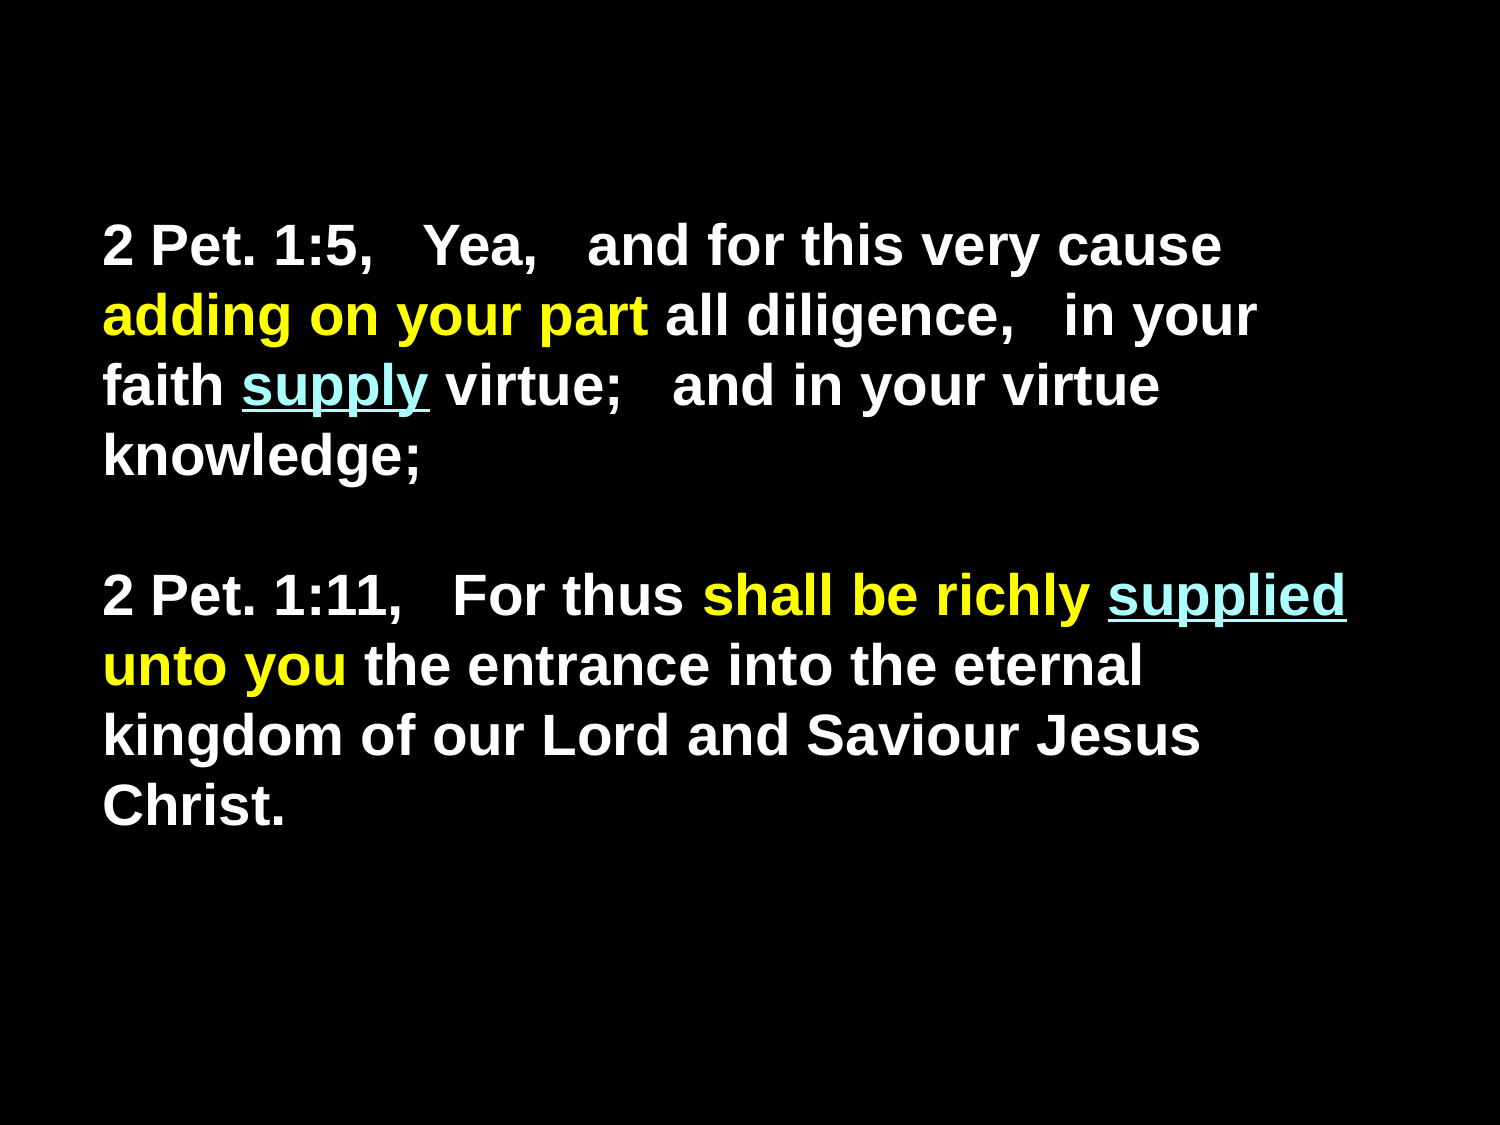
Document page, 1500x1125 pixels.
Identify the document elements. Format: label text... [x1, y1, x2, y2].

text_box 2 Pet. 1:5, Yea, and for this very cause adding on your part all diligence, in your faith supply virtue; and in your virtue knowledge; 2 Pet. 1:11, For thus shall be richly supplied unto you the entrance into the eternal kingdom of our Lord and Saviour Jesus Christ. [87, 200, 1413, 845]
